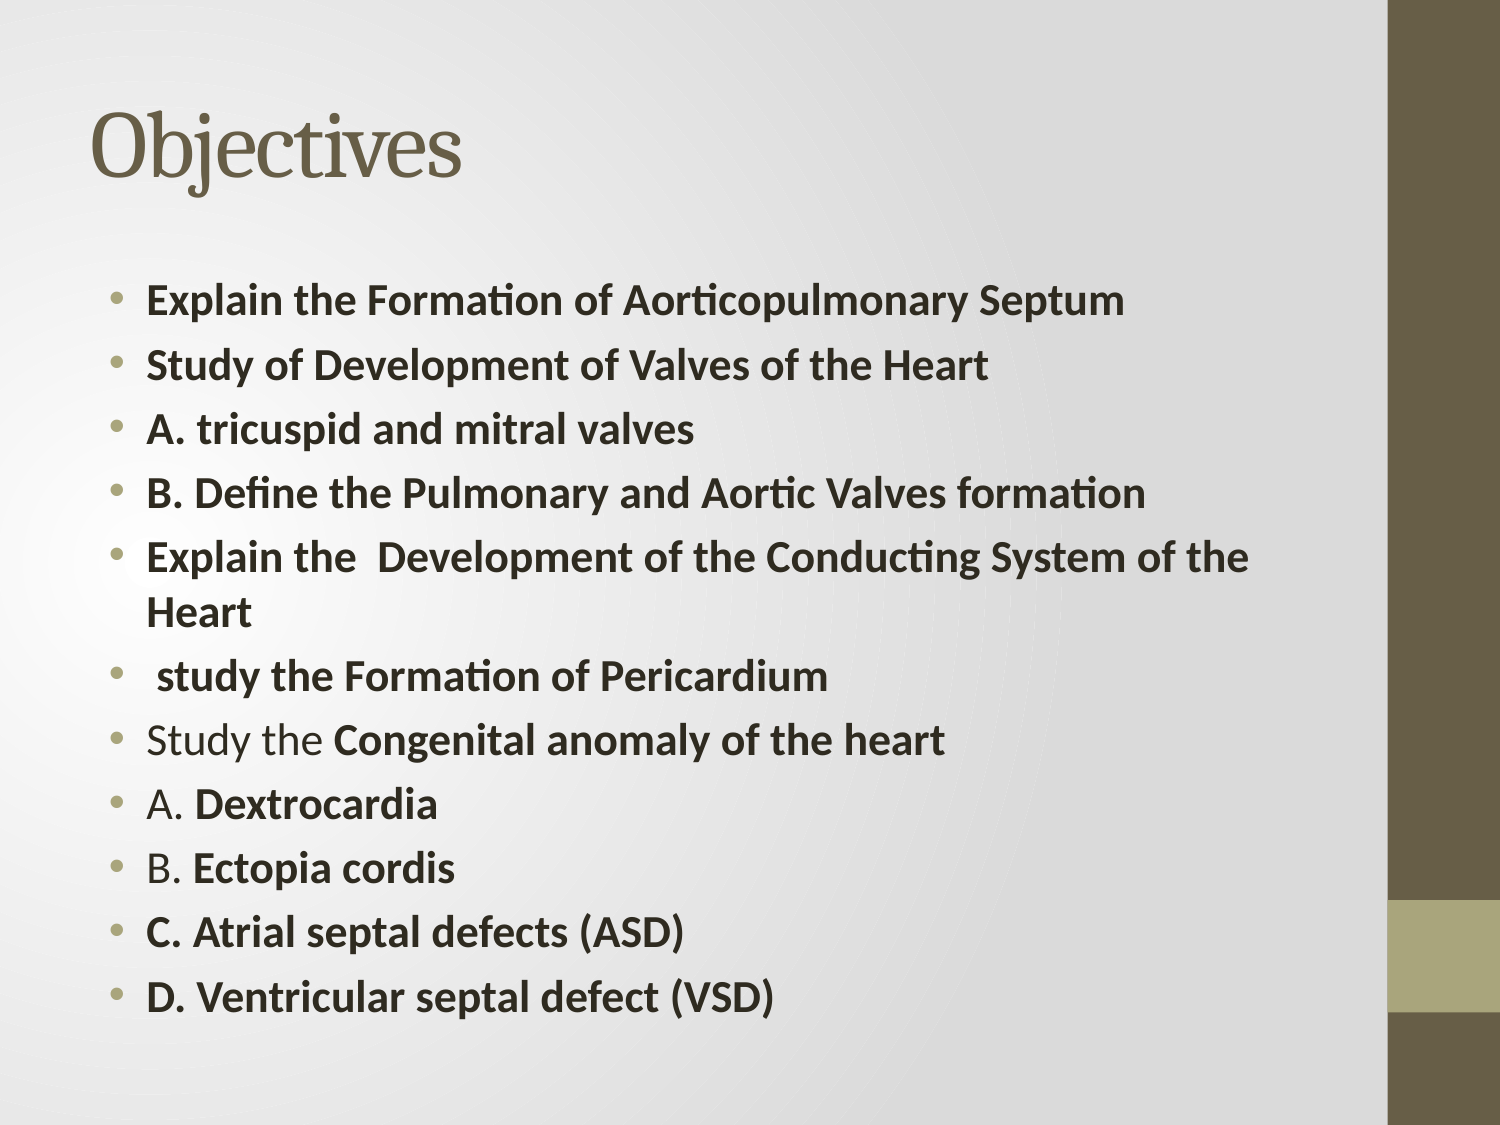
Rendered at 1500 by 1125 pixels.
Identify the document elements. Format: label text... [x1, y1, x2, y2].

list Explain the Formation of Aorticopulmonary Septum Study of Development of Valves of the Heart A. tricuspid and mitral valves B. Define the Pulmonary and Aortic Valves formation Explain the Development of the Conducting System of the Heart study the Formation of Pericardium Study the Congenital anomaly of the heart A. Dextrocardia B. Ectopia cordis C. Atrial septal defects (ASD) D. Ventricular septal defect (VSD) [75, 262, 1325, 1050]
title Objectives [75, 45, 1325, 233]
